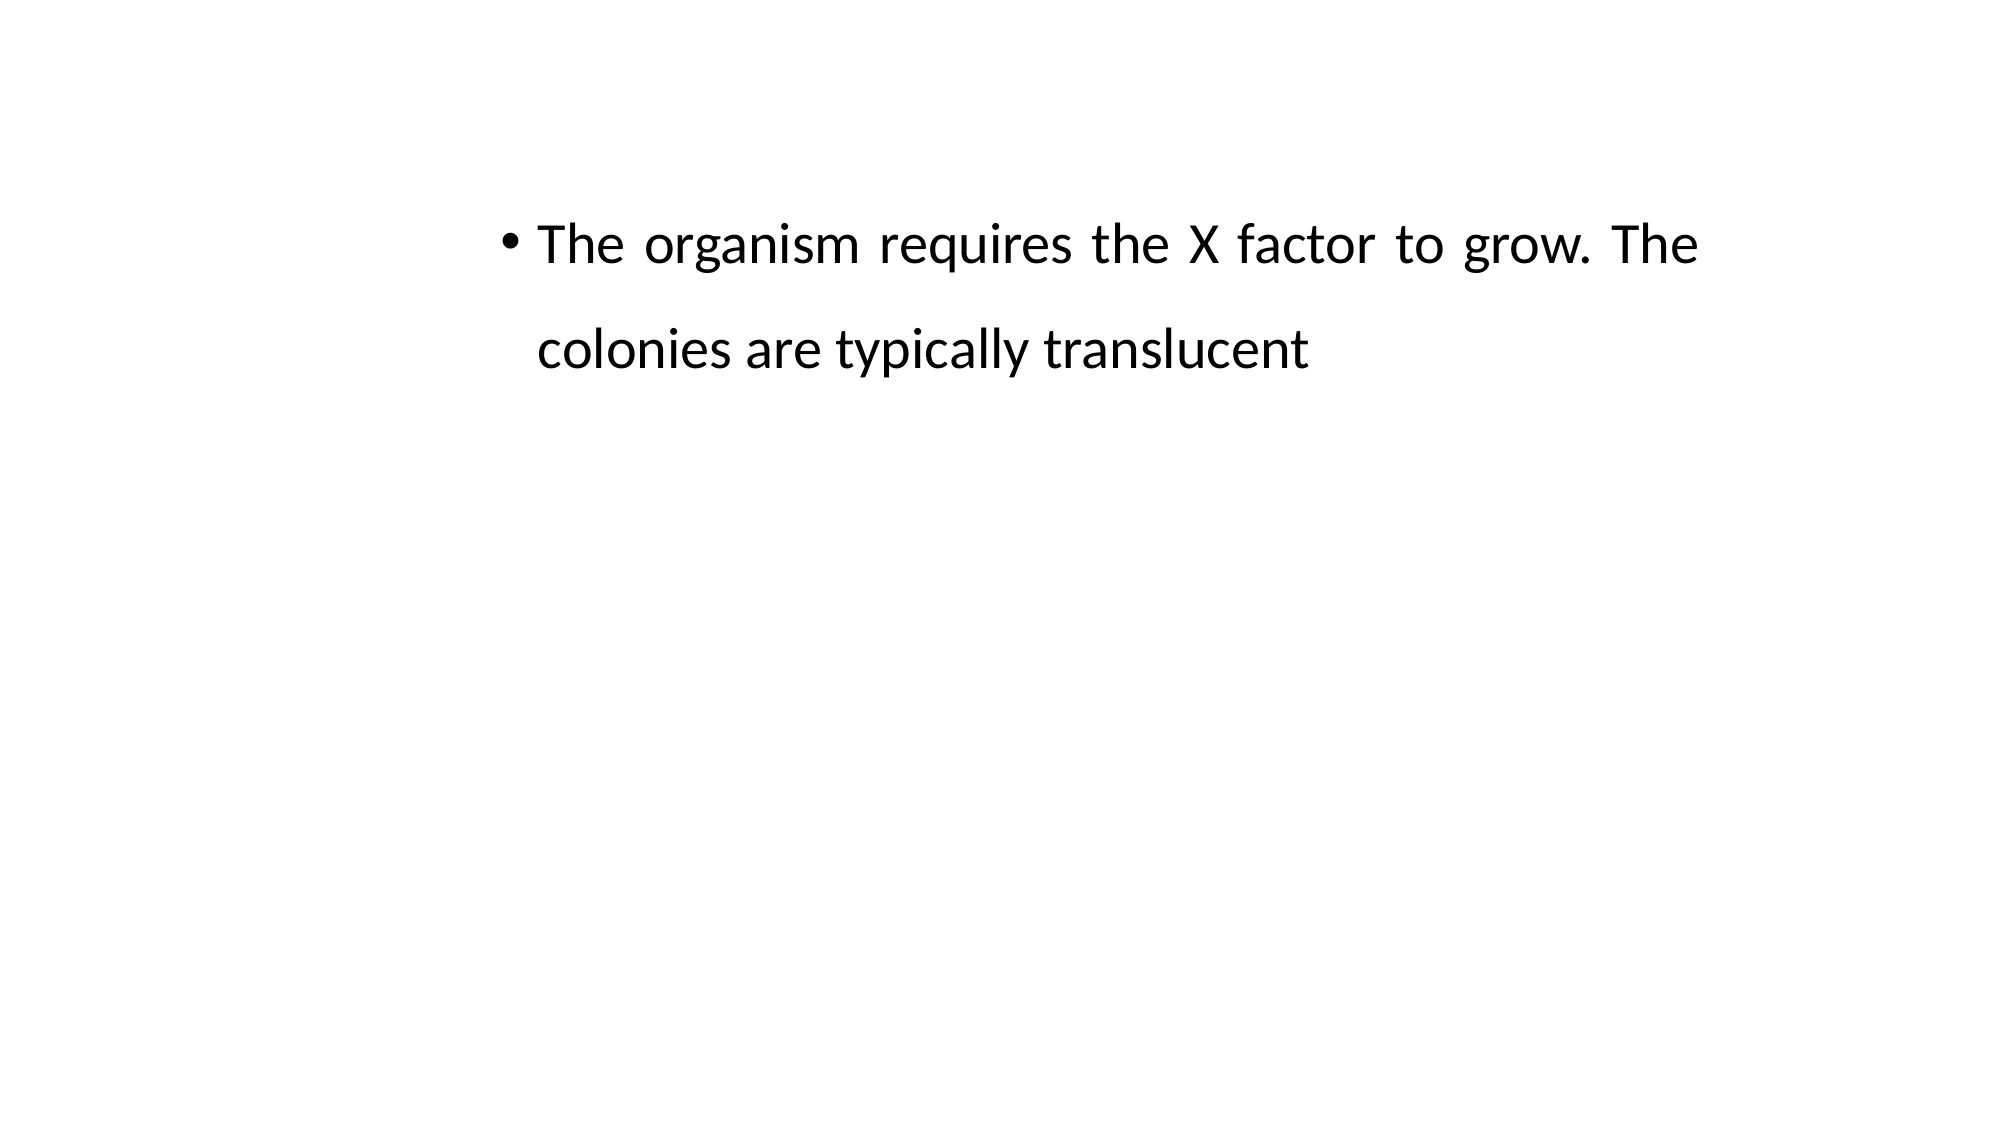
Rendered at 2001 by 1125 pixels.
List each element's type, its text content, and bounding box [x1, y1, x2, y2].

list The organism requires the X factor to grow. The colonies are typically translucent [485, 162, 1716, 1025]
